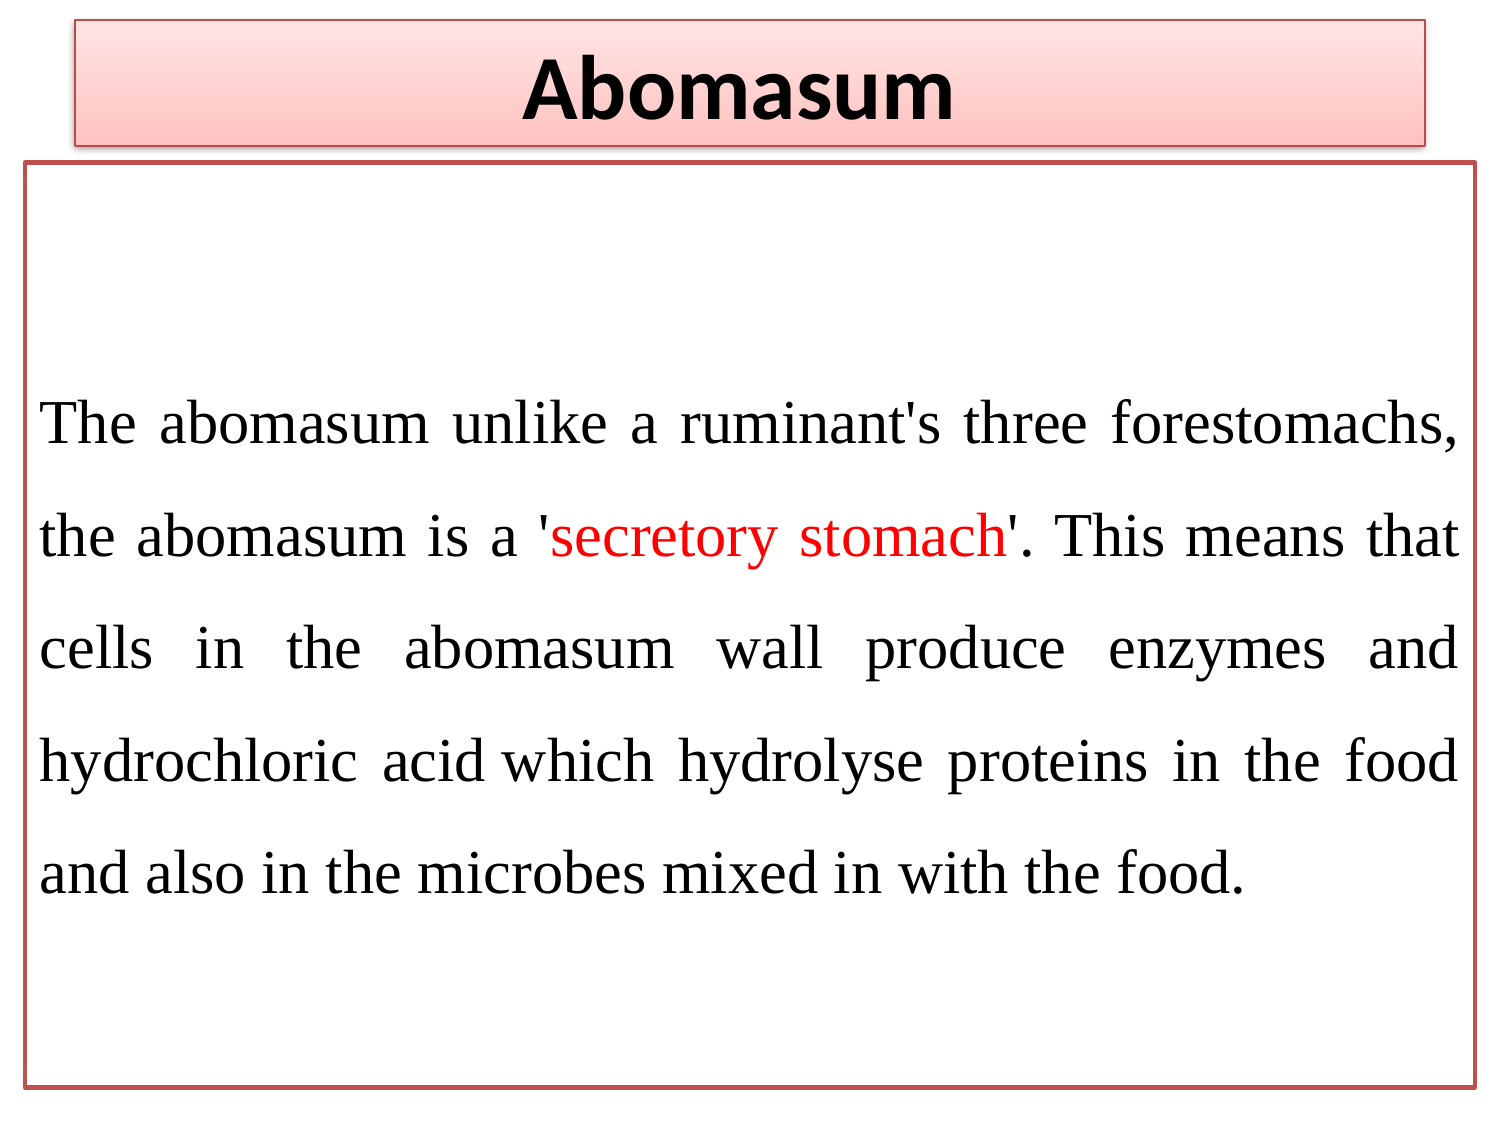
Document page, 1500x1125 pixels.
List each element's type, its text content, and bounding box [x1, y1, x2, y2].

title Abomasum [74, 19, 1426, 147]
text_box The abomasum unlike a ruminant's three forestomachs, the abomasum is a 'secretory stomach'. This means that cells in the abomasum wall produce enzymes and hydrochloric acid which hydrolyse proteins in the food and also in the microbes mixed in with the food. [23, 160, 1477, 1090]
